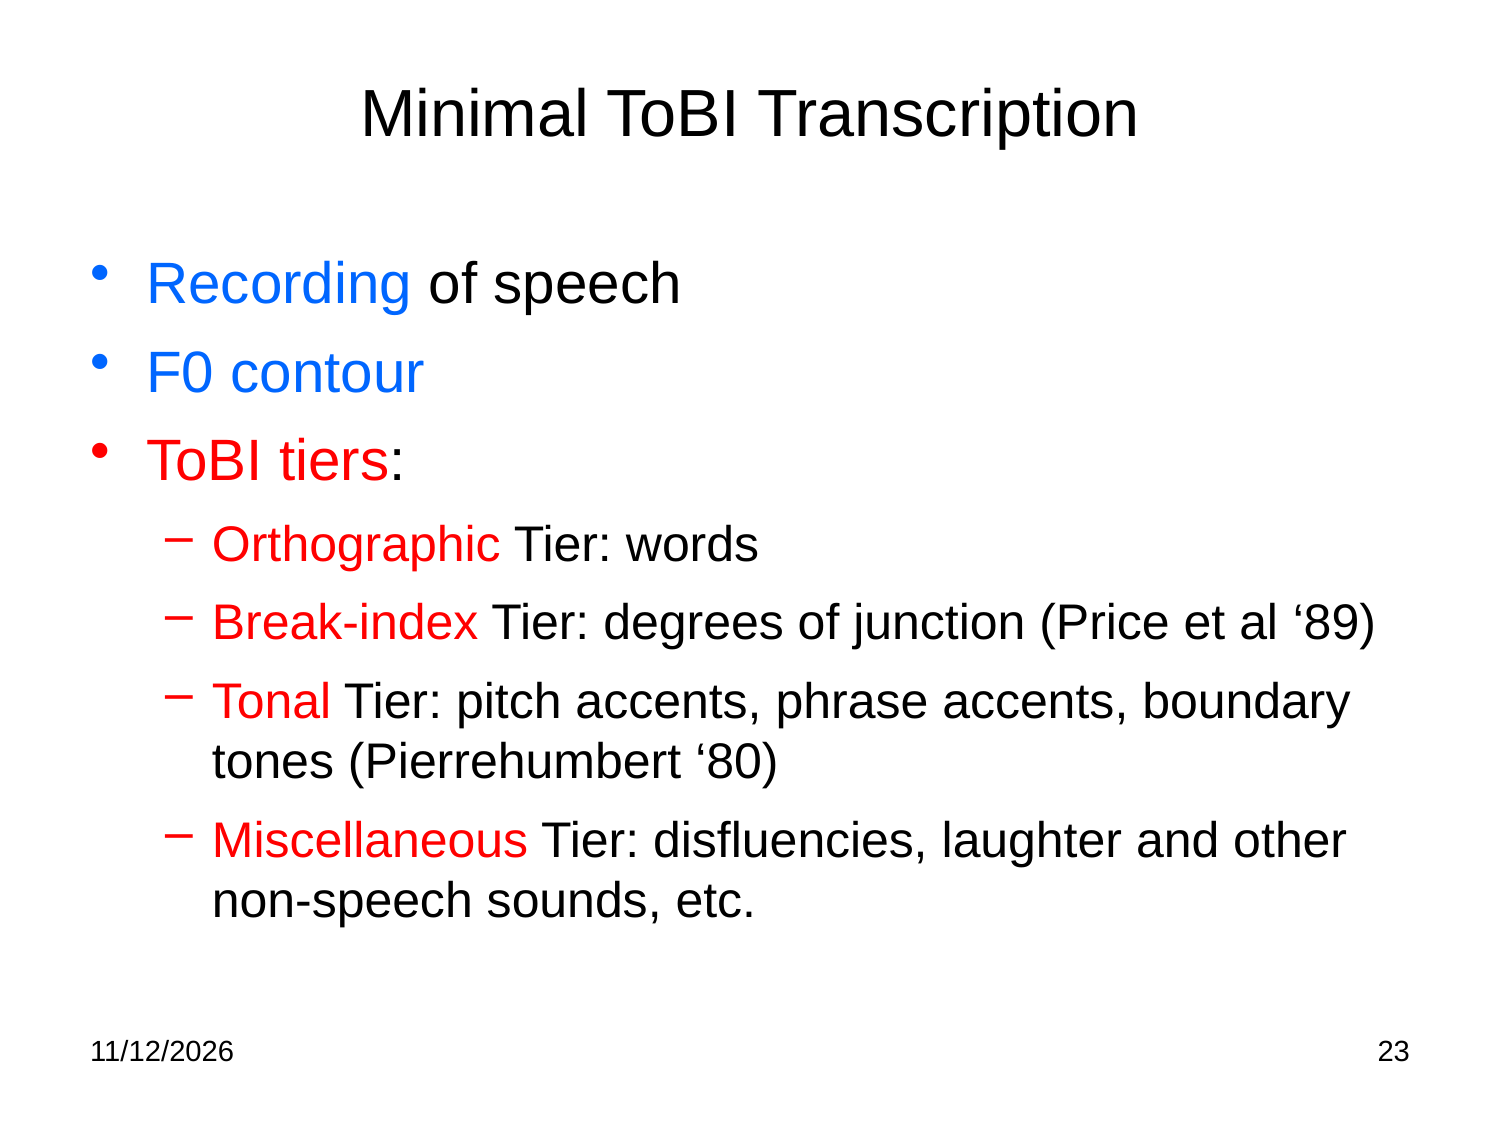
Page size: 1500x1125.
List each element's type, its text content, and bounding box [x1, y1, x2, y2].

slide_number 23 [1074, 1024, 1425, 1103]
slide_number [75, 1024, 425, 1103]
list Recording of speech F0 contour ToBI tiers: Orthographic Tier: words Break-index Tier: degrees of junction (Price et al ‘89) Tonal Tier: pitch accents, phrase accents, boundary tones (Pierrehumbert ‘80) Miscellaneous Tier: disfluencies, laughter and other non-speech sounds, etc. [75, 237, 1425, 1005]
title Minimal ToBI Transcription [75, 45, 1425, 175]
